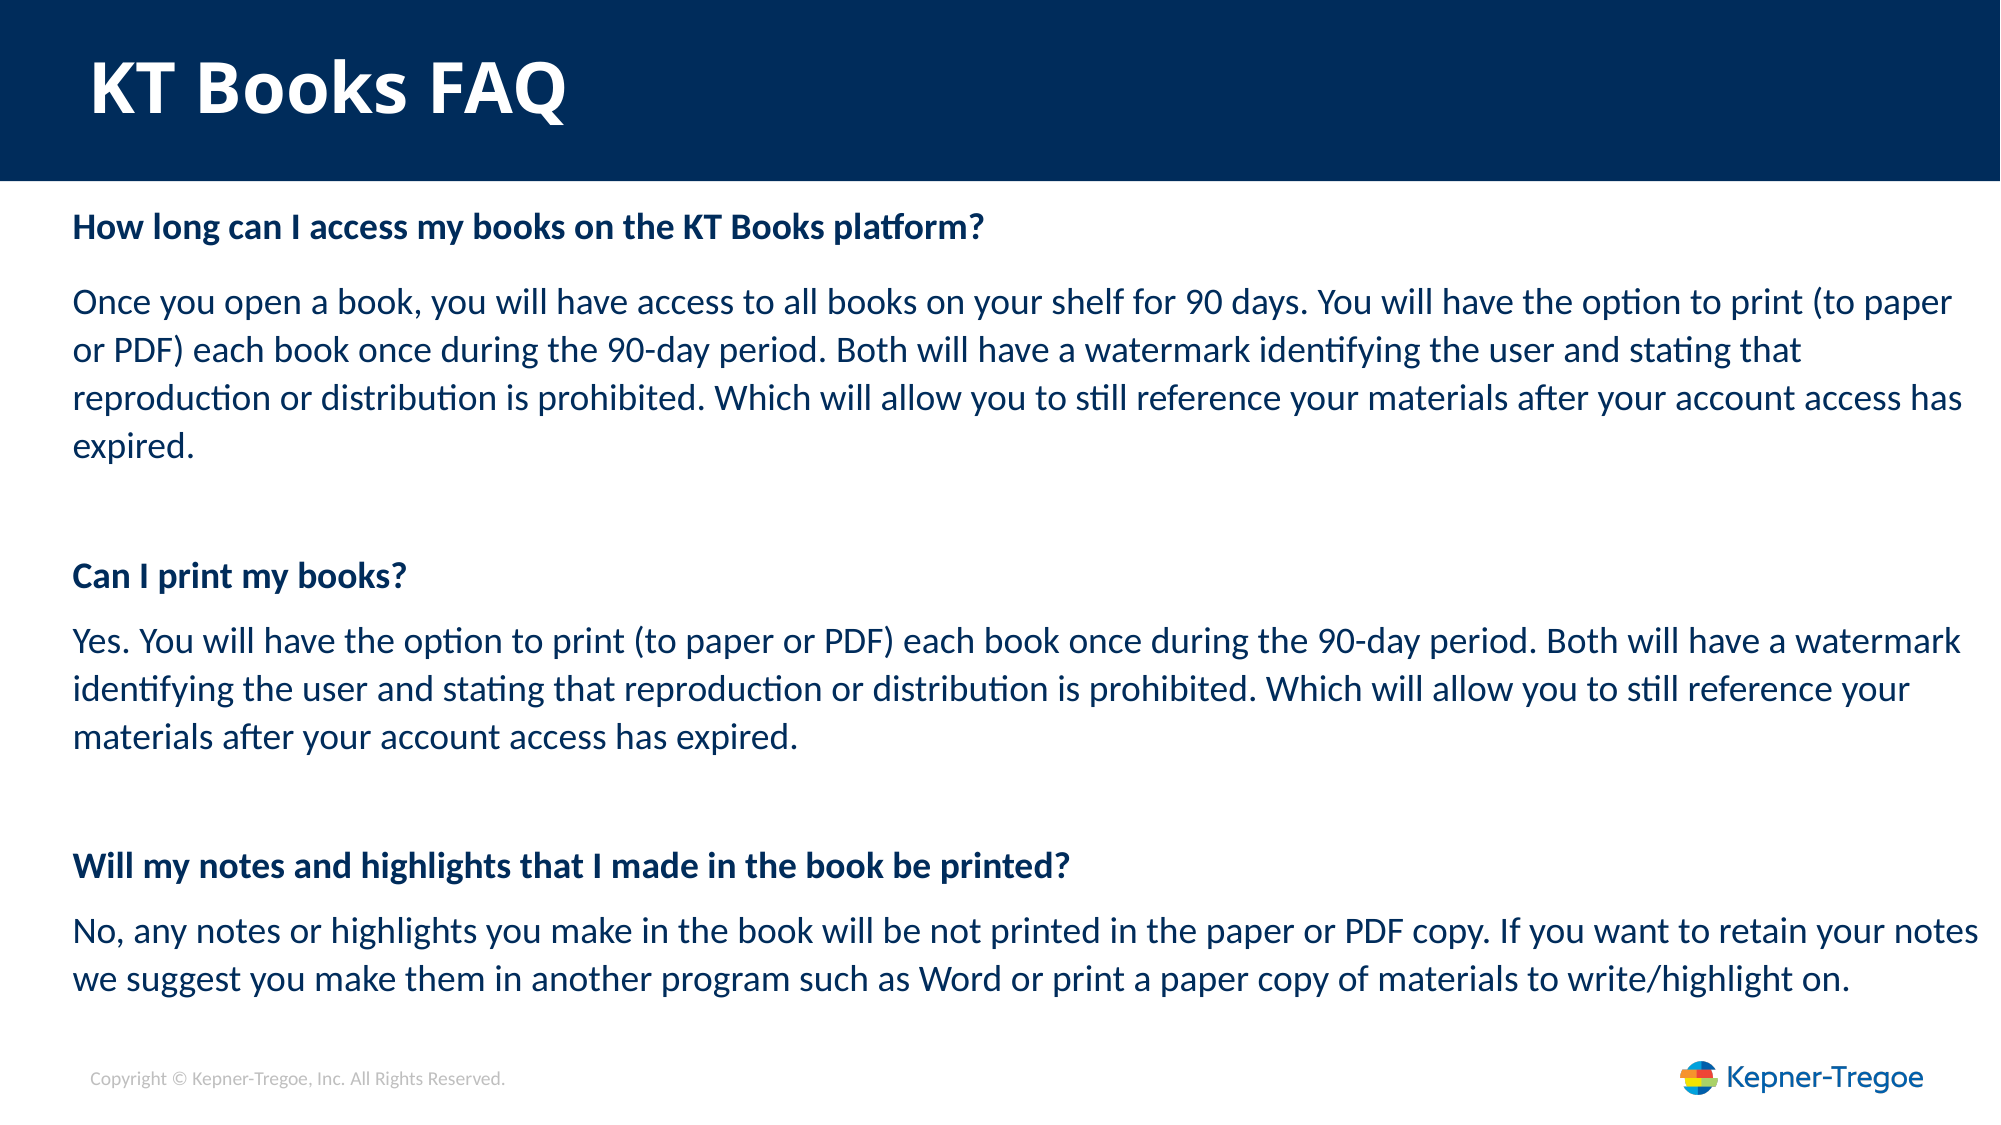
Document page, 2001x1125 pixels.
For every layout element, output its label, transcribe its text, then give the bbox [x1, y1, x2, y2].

picture [1680, 1061, 1923, 1095]
text_box How long can I access my books on the KT Books platform? Once you open a book, you will have access to all books on your shelf for 90 days. You will have the option to print (to paper or PDF) each book once during the 90-day period. Both will have a watermark identifying the user and stating that reproduction or distribution is prohibited. Which will allow you to still reference your materials after your account access has expired. Can I print my books? Yes. You will have the option to print (to paper or PDF) each book once during the 90-day period. Both will have a watermark identifying the user and stating that reproduction or distribution is prohibited. Which will allow you to still reference your materials after your account access has expired. Will my notes and highlights that I made in the book be printed? No, any notes or highlights you make in the book will be not printed in the paper or PDF copy. If you want to retain your notes we suggest you make them in another program such as Word or print a paper copy of materials to write/highlight on. [57, 195, 2000, 1007]
list KT Books FAQ [0, 0, 2000, 182]
